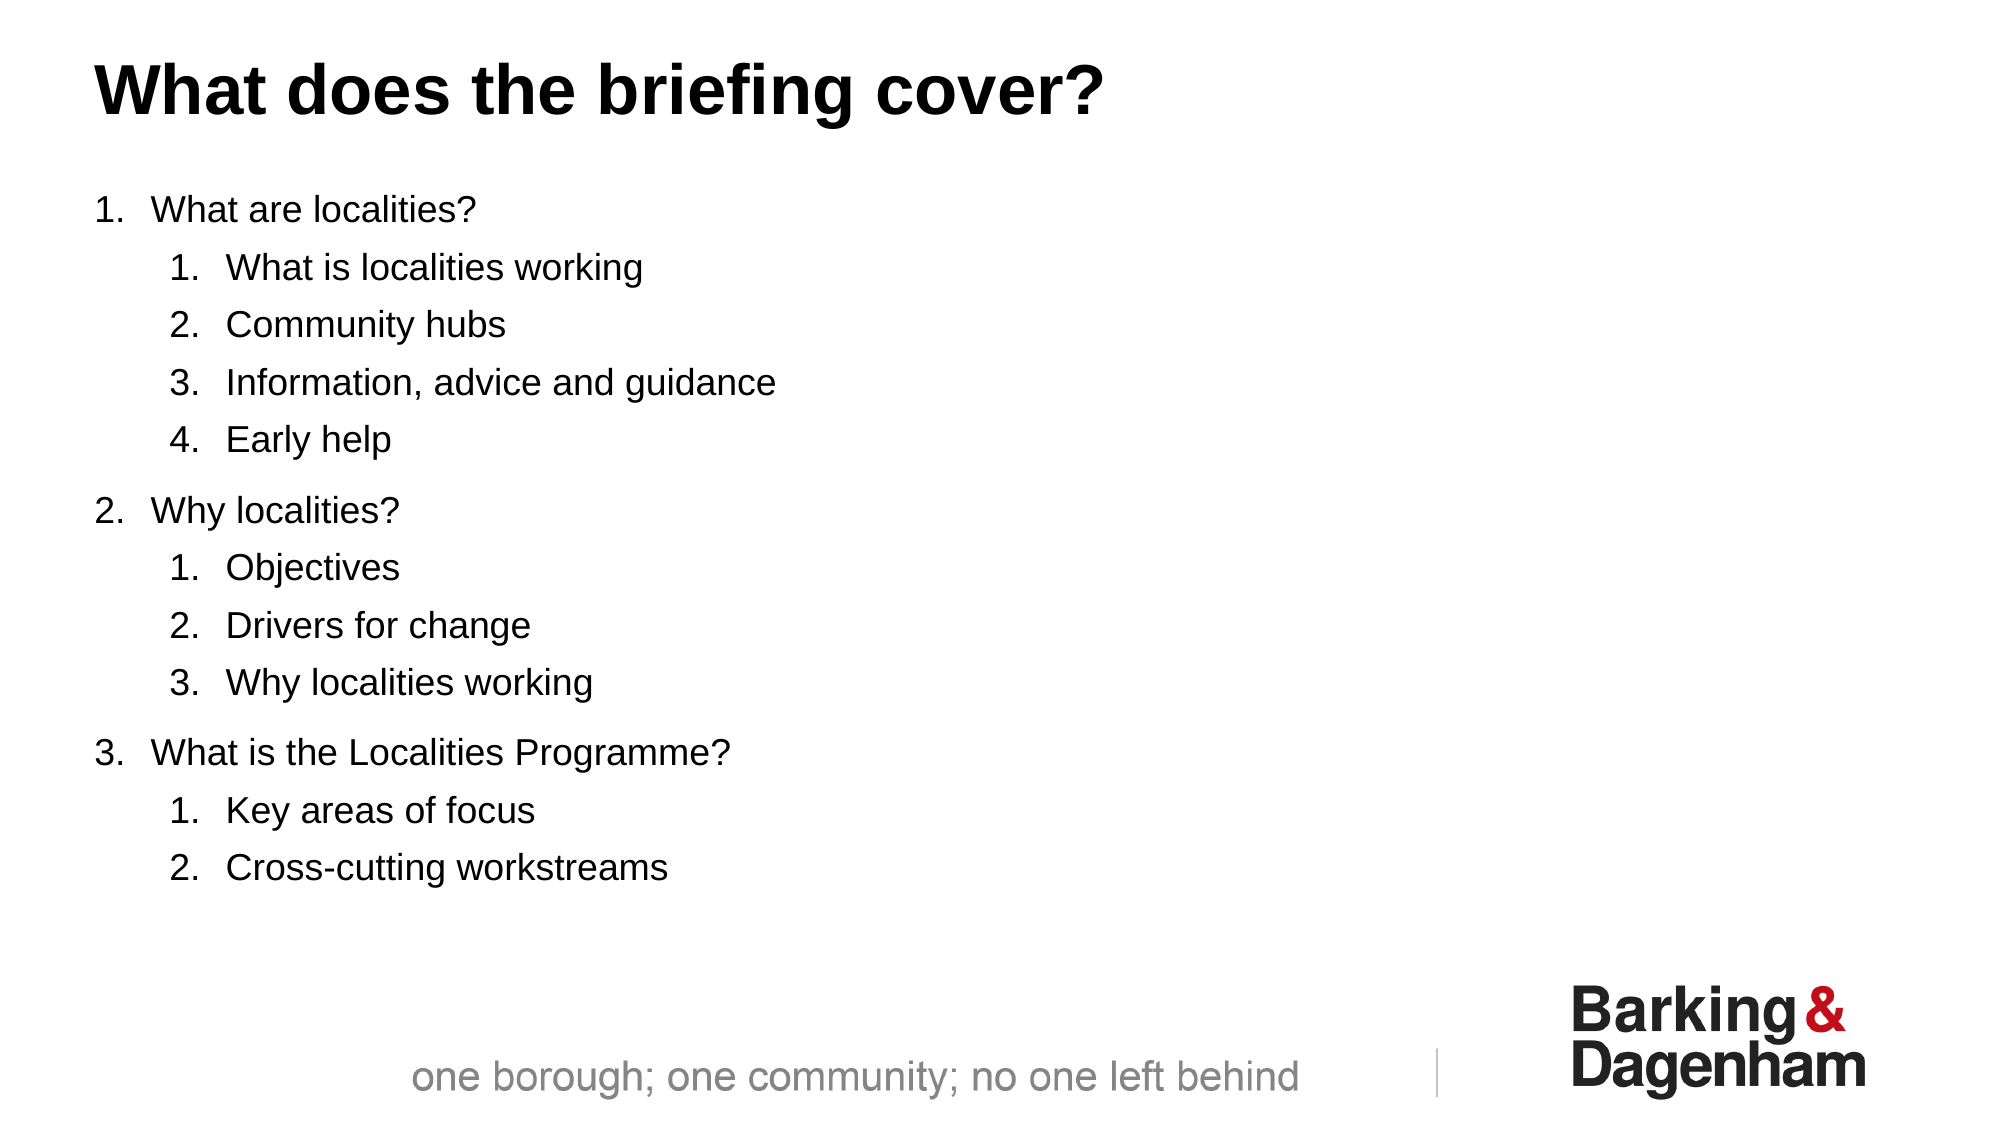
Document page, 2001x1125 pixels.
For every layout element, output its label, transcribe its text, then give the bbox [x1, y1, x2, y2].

text_box What does the briefing cover? [79, 36, 1974, 137]
text_box What are localities? What is localities working Community hubs Information, advice and guidance Early help Why localities? Objectives Drivers for change Why localities working What is the Localities Programme? Key areas of focus Cross-cutting workstreams [76, 173, 1854, 900]
picture [56, 955, 1949, 1125]
